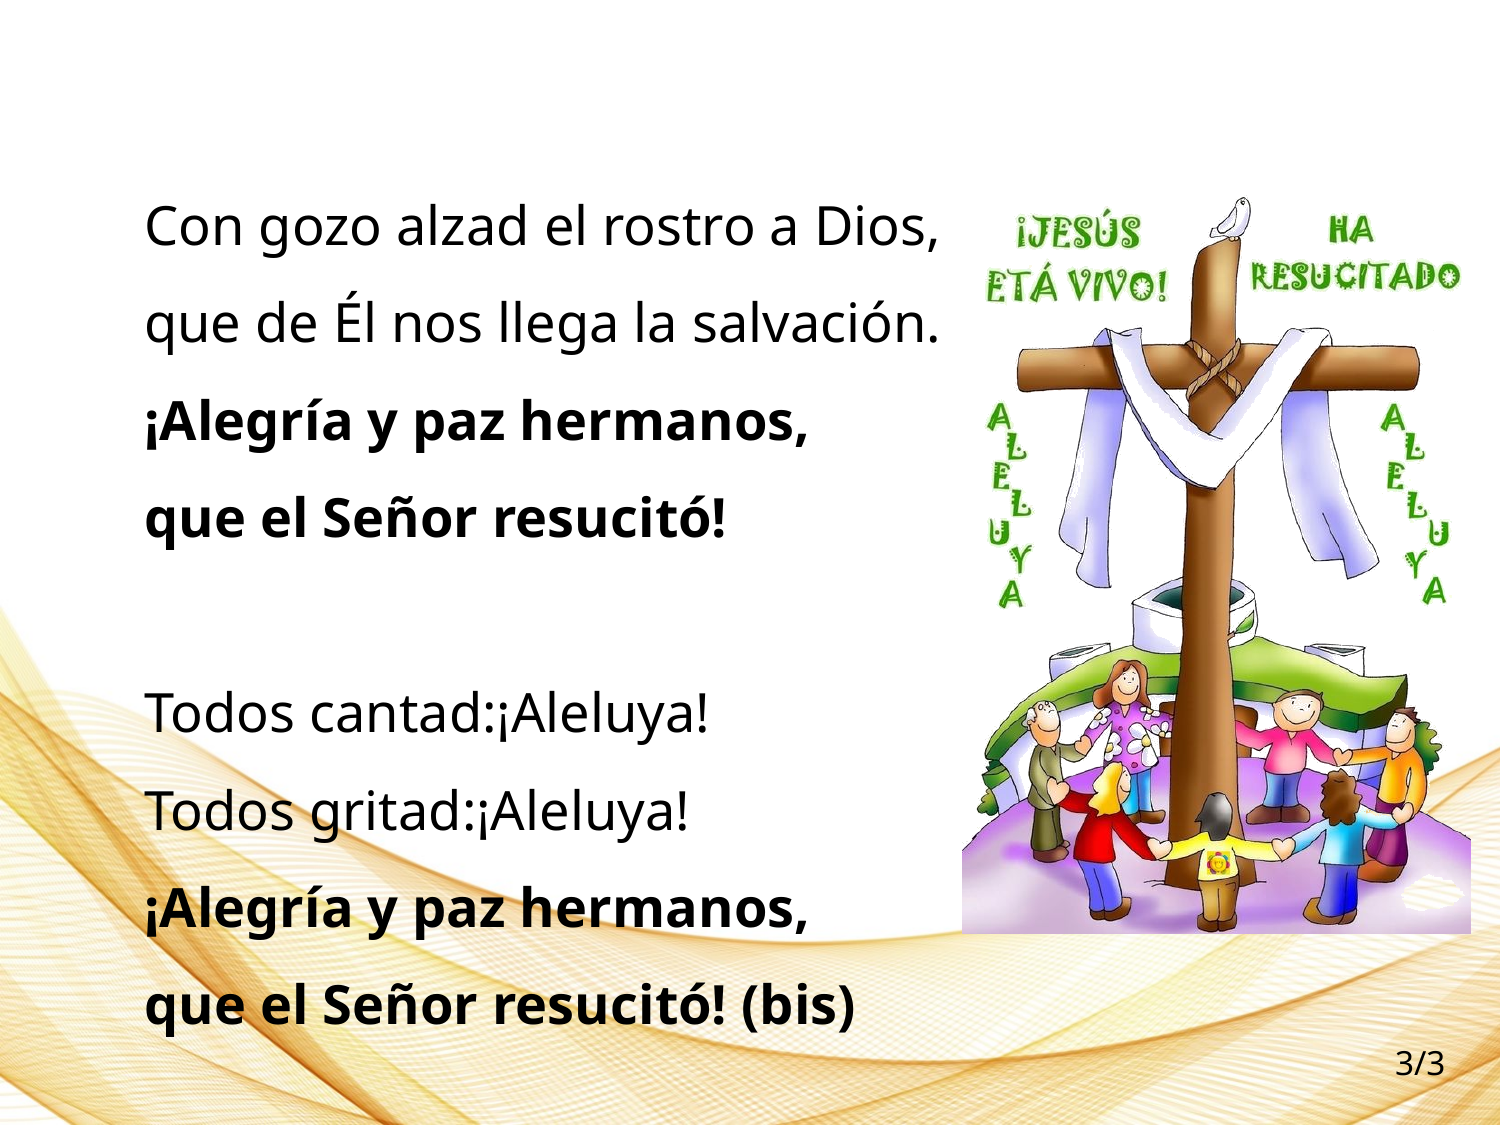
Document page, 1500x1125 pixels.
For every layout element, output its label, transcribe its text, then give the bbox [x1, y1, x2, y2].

picture [961, 190, 1472, 935]
text_box 3/3 [1380, 1034, 1461, 1090]
picture [0, 0, 1500, 1125]
text_box Con gozo alzad el rostro a Dios, que de Él nos llega la salvación. ¡Alegría y paz hermanos, que el Señor resucitó! Todos cantad:¡Aleluya! Todos gritad:¡Aleluya! ¡Alegría y paz hermanos, que el Señor resucitó! (bis) [129, 151, 1500, 1043]
